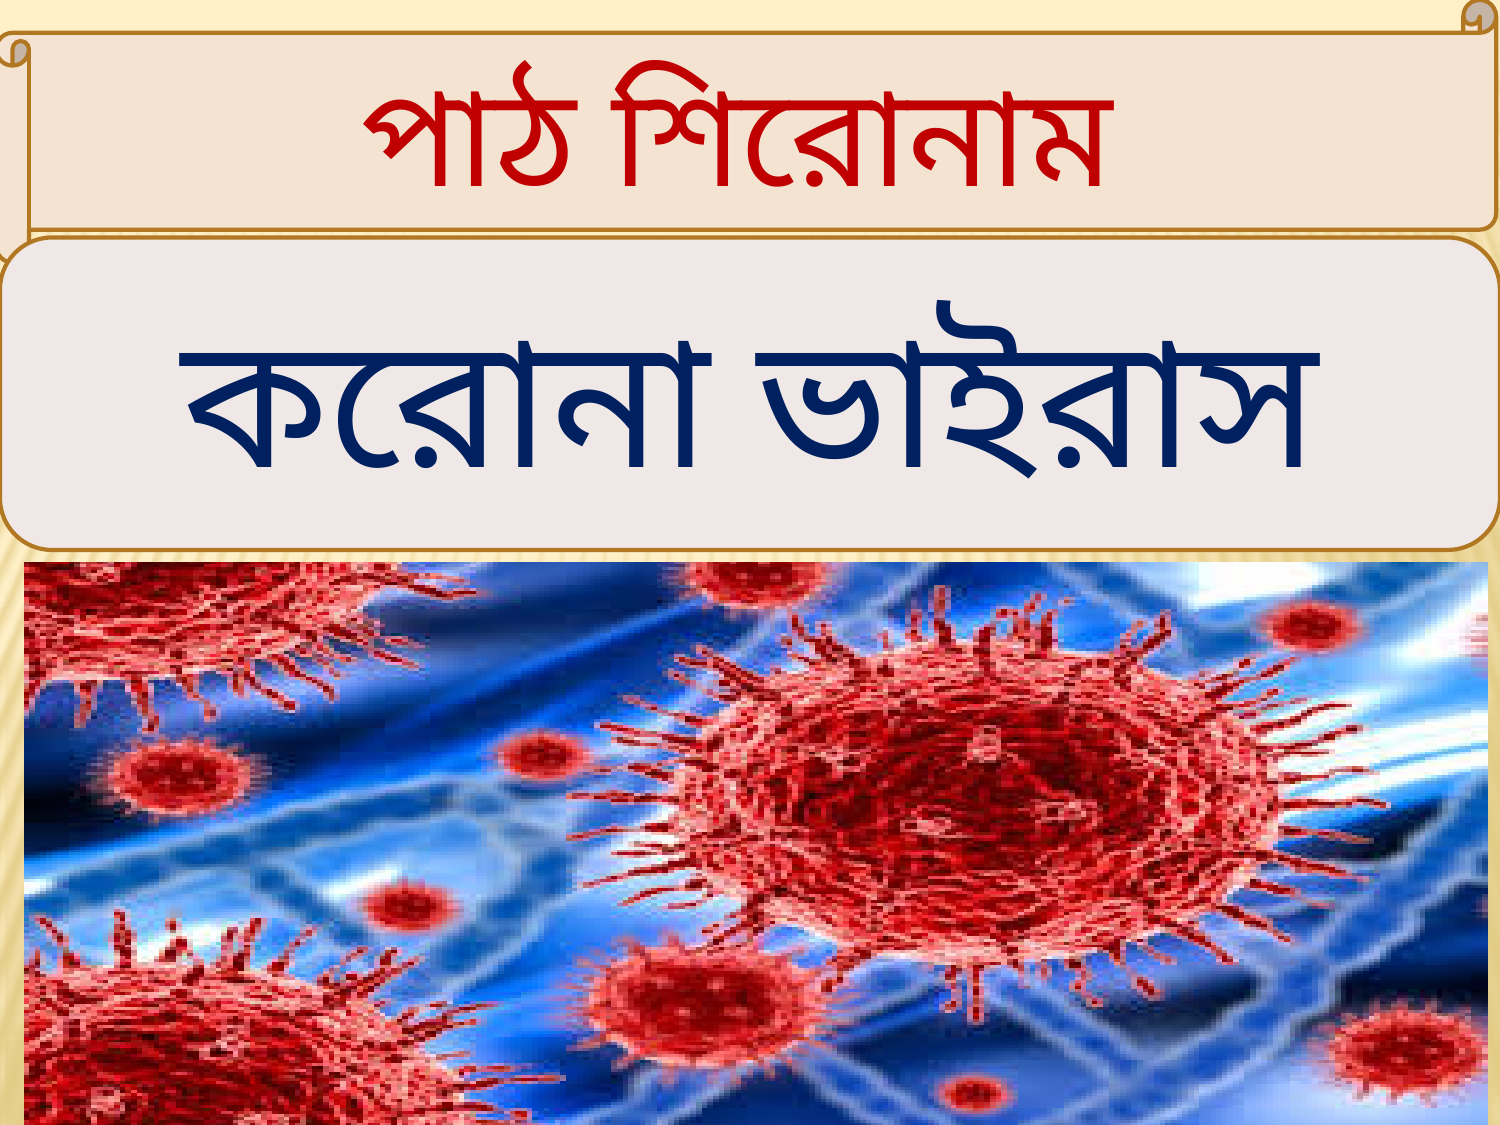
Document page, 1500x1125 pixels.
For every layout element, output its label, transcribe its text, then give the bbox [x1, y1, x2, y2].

text_box পাঠ শিরোনাম [0, 0, 1499, 263]
text_box [110, 553, 1402, 560]
text_box করোনা ভাইরাস [0, 235, 1500, 553]
picture [24, 562, 1488, 1125]
